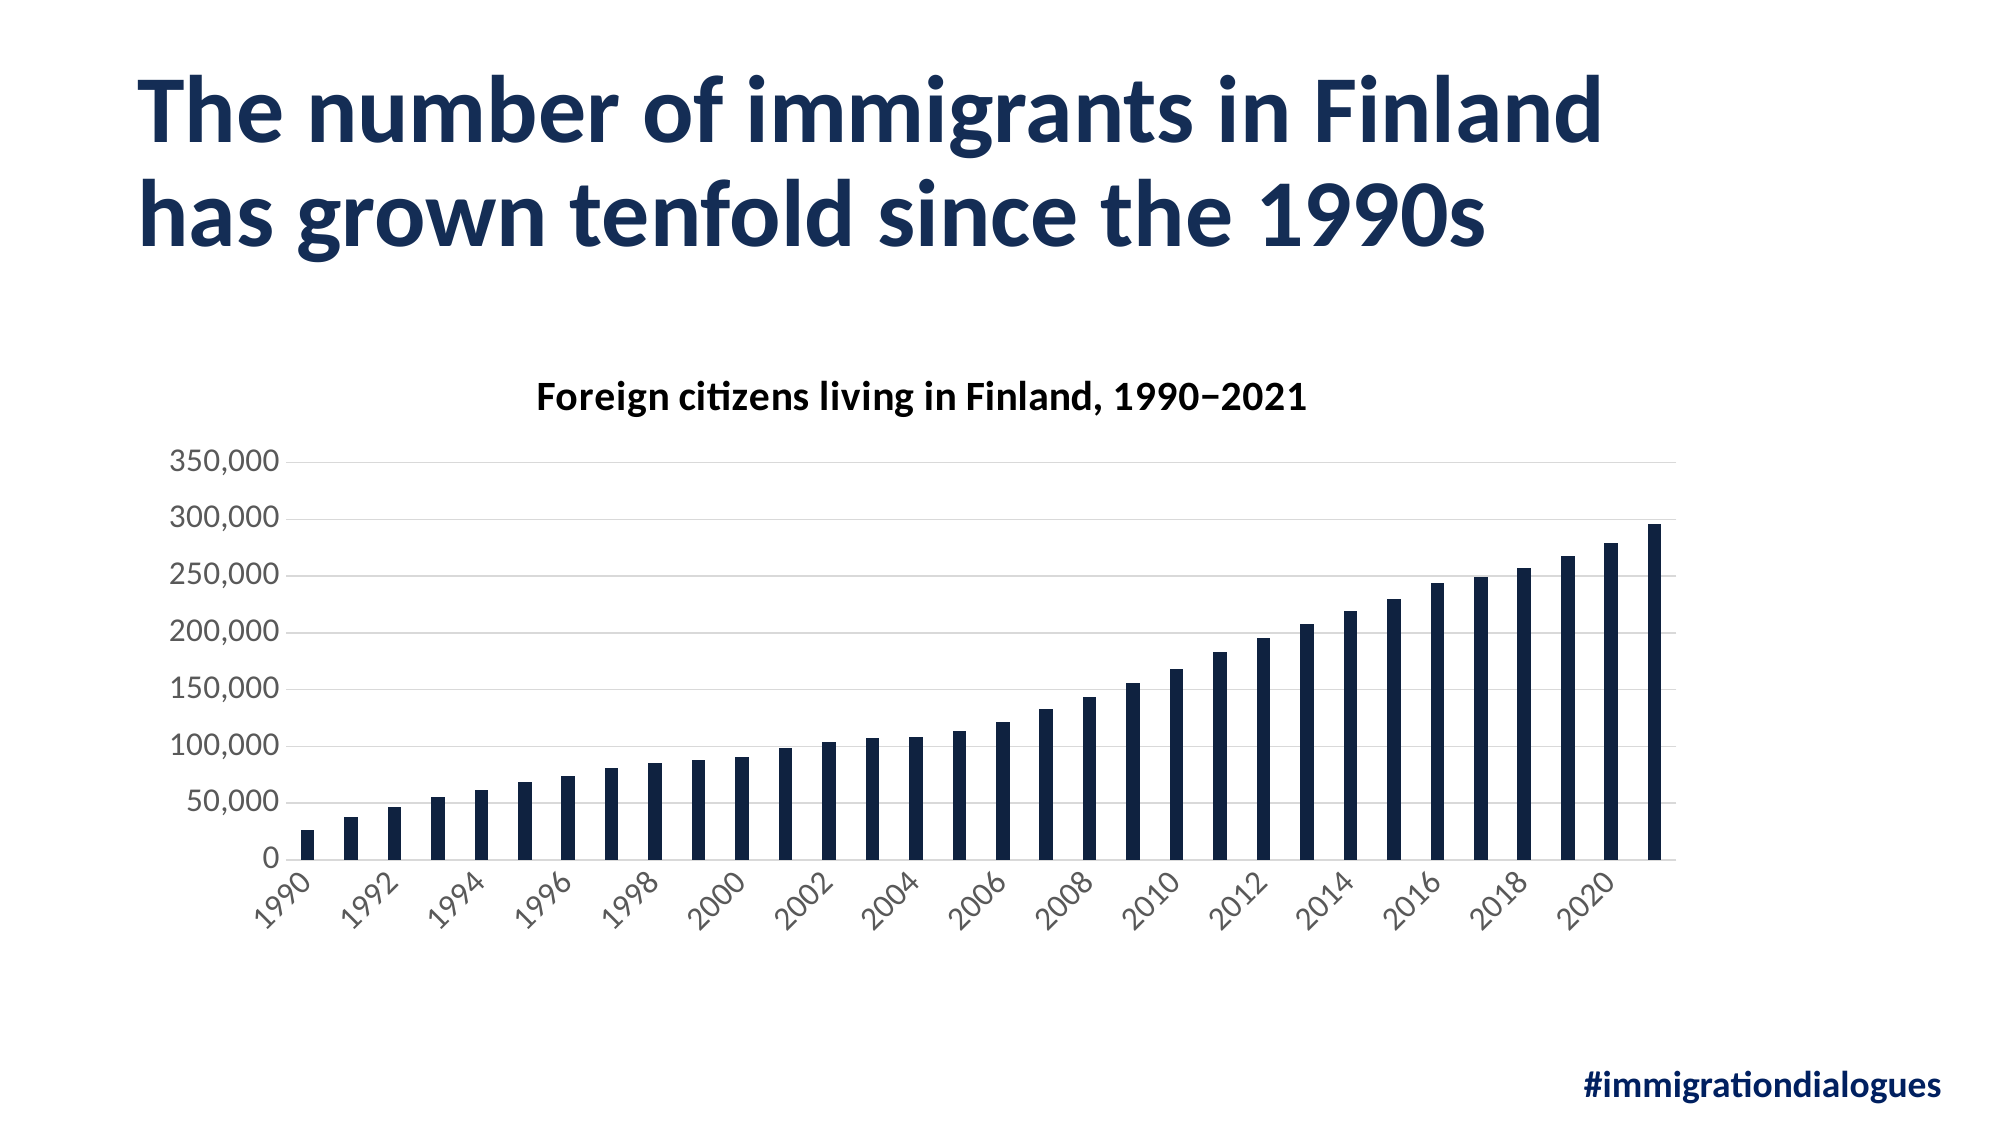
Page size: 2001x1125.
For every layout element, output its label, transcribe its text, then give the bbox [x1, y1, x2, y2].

chart [137, 346, 1708, 950]
title The number of immigrants in Finland has grown tenfold since the 1990s [137, 63, 1708, 268]
